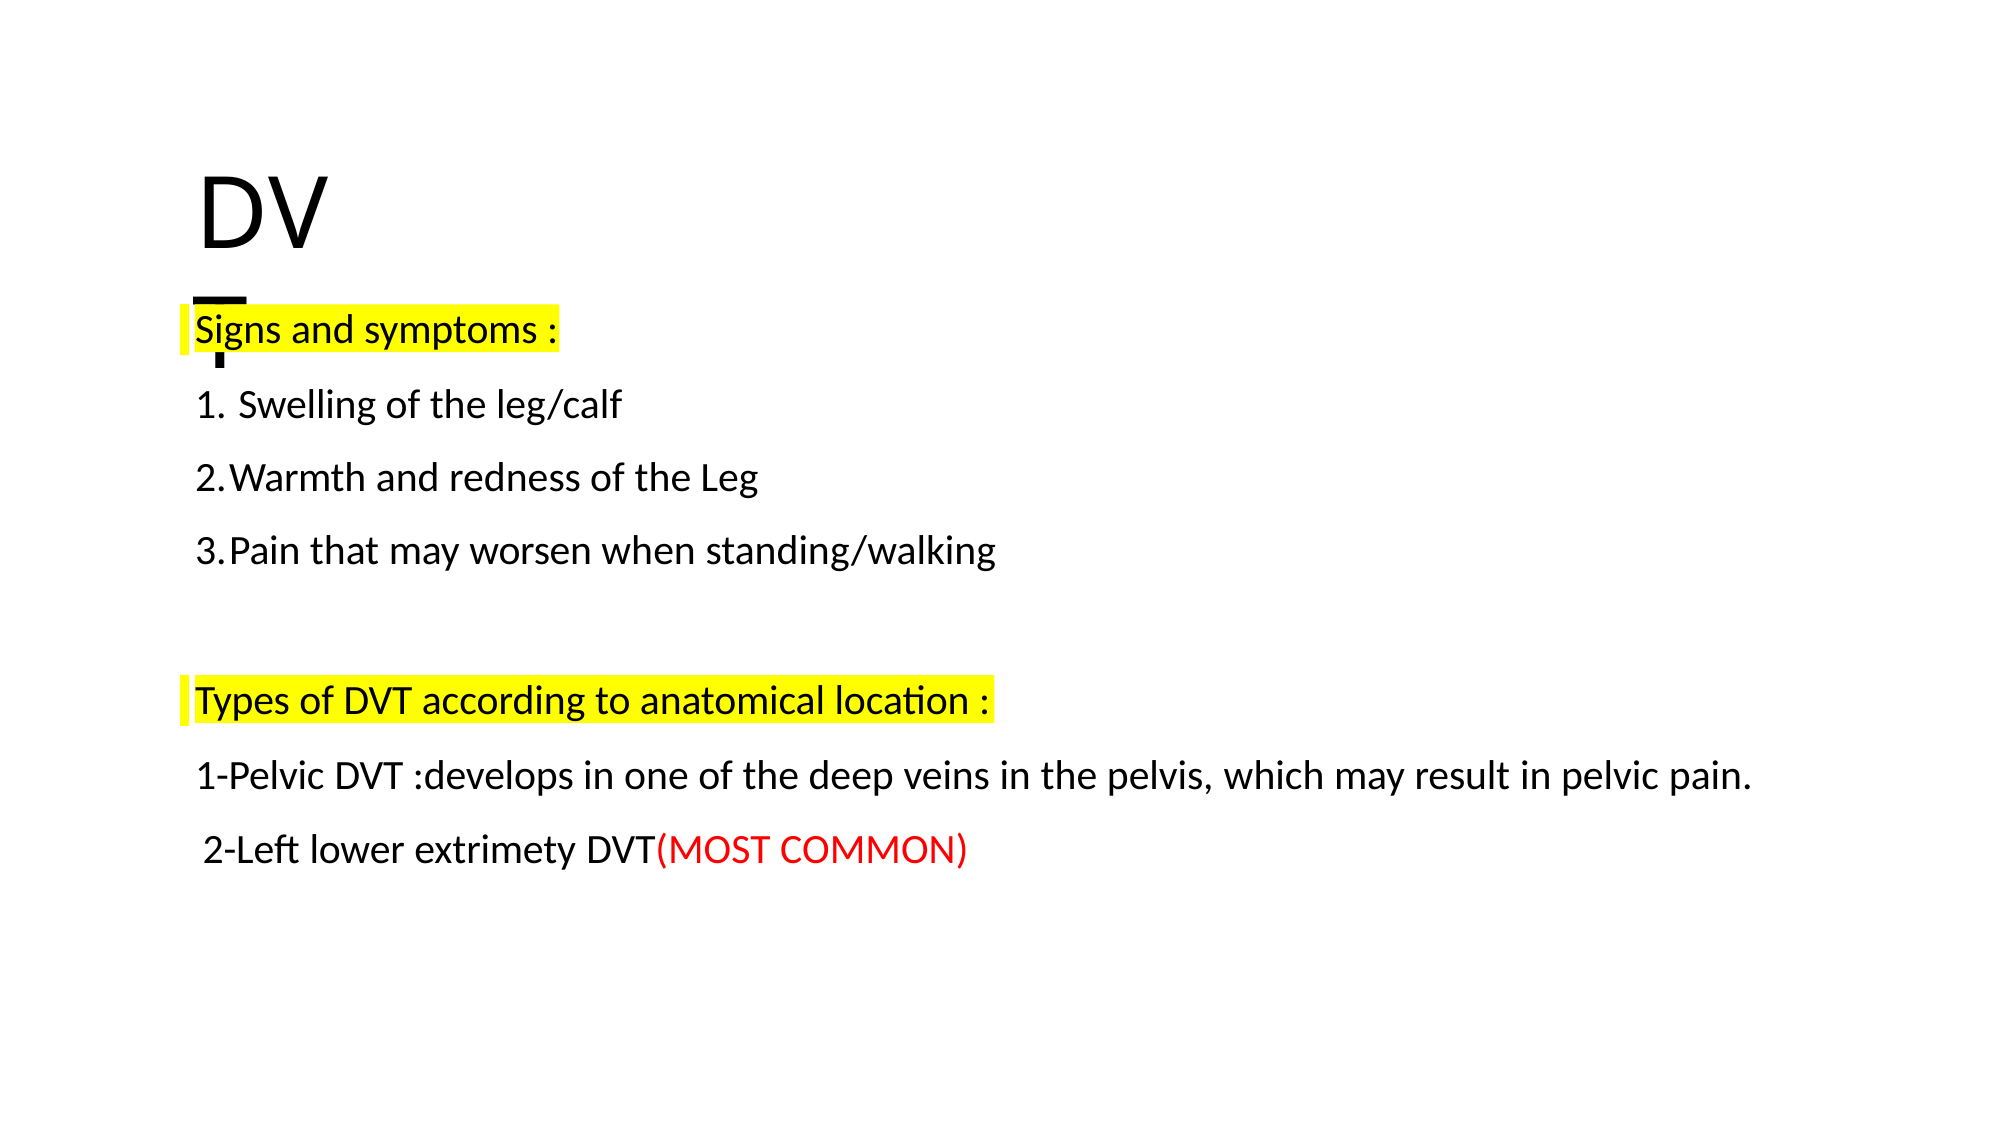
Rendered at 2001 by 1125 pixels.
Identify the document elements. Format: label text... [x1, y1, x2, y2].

text_box 1-Pelvic DVT :develops in one of the deep veins in the pelvis, which may result in pelvic pain. 2-Left lower extrimety DVT(MOST COMMON) [192, 723, 1758, 872]
text_box [180, 304, 190, 356]
text_box [180, 674, 190, 726]
text_box Swelling of the leg/calf Warmth and redness of the Leg Pain that may worsen when standing/walking [192, 376, 1001, 573]
text_box Signs and symptoms : [194, 304, 560, 353]
text_box Types of DVT according to anatomical location : [194, 675, 995, 723]
title DVT [192, 148, 358, 321]
